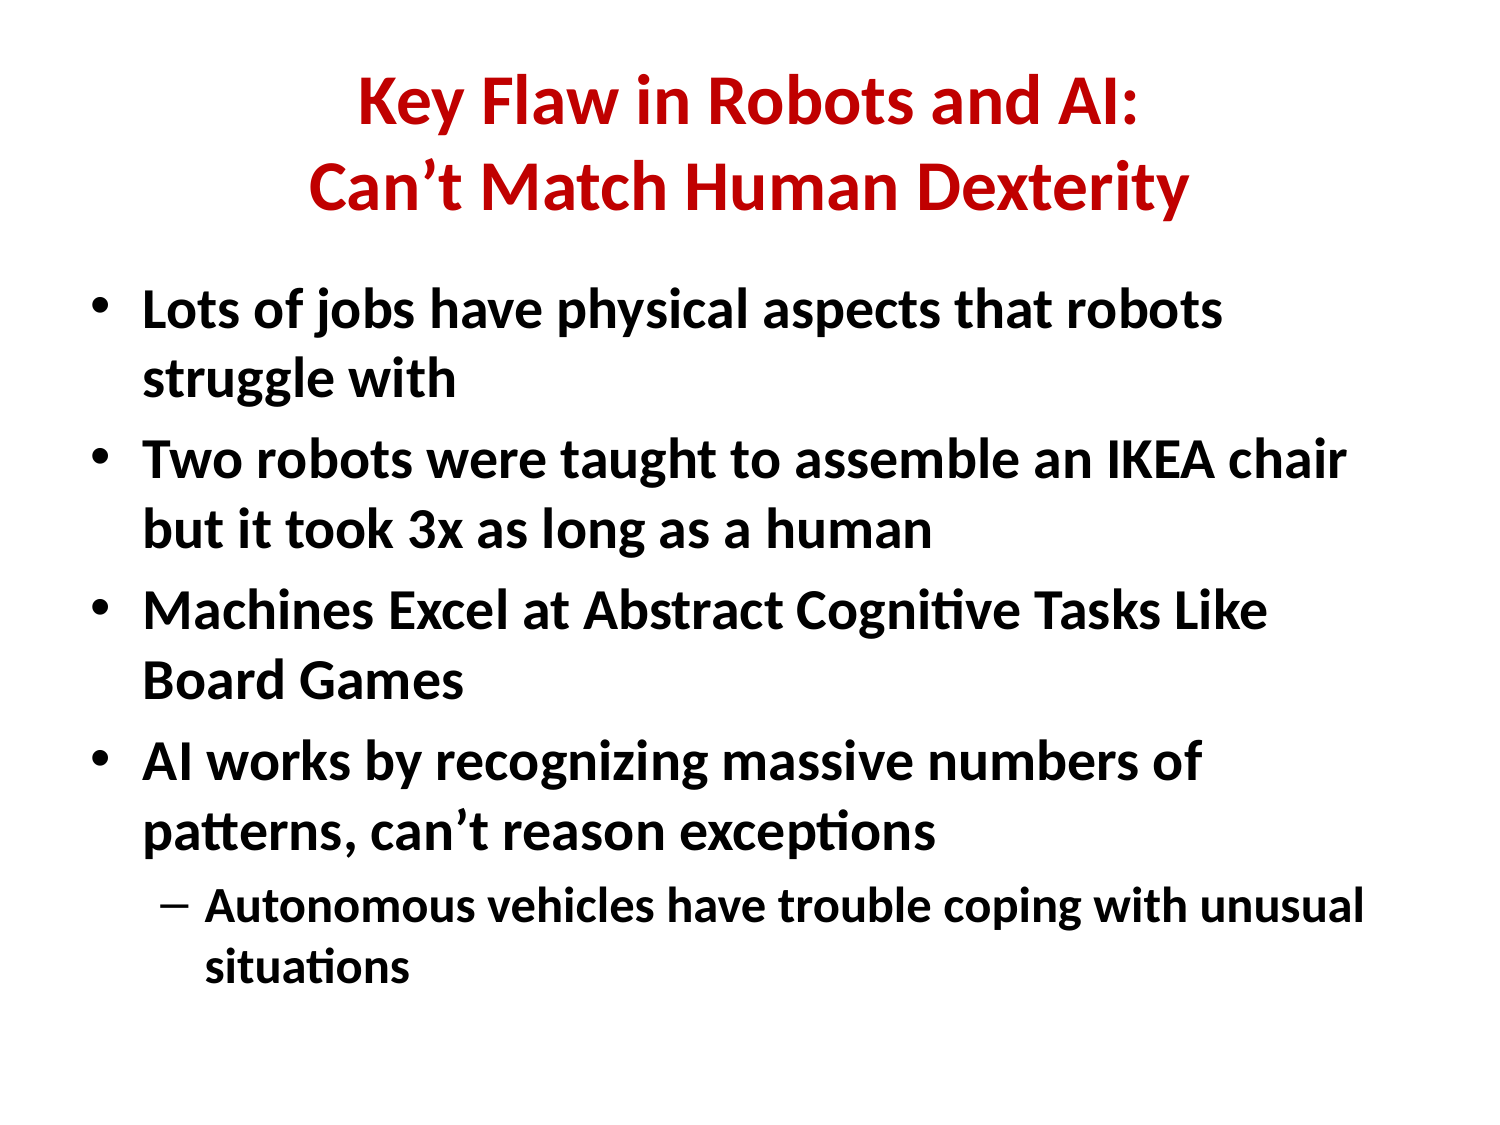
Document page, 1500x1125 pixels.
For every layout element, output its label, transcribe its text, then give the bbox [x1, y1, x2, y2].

title Key Flaw in Robots and AI: Can’t Match Human Dexterity [75, 45, 1425, 233]
list Lots of jobs have physical aspects that robots struggle with Two robots were taught to assemble an IKEA chair but it took 3x as long as a human Machines Excel at Abstract Cognitive Tasks Like Board Games AI works by recognizing massive numbers of patterns, can’t reason exceptions Autonomous vehicles have trouble coping with unusual situations [75, 262, 1425, 1005]
